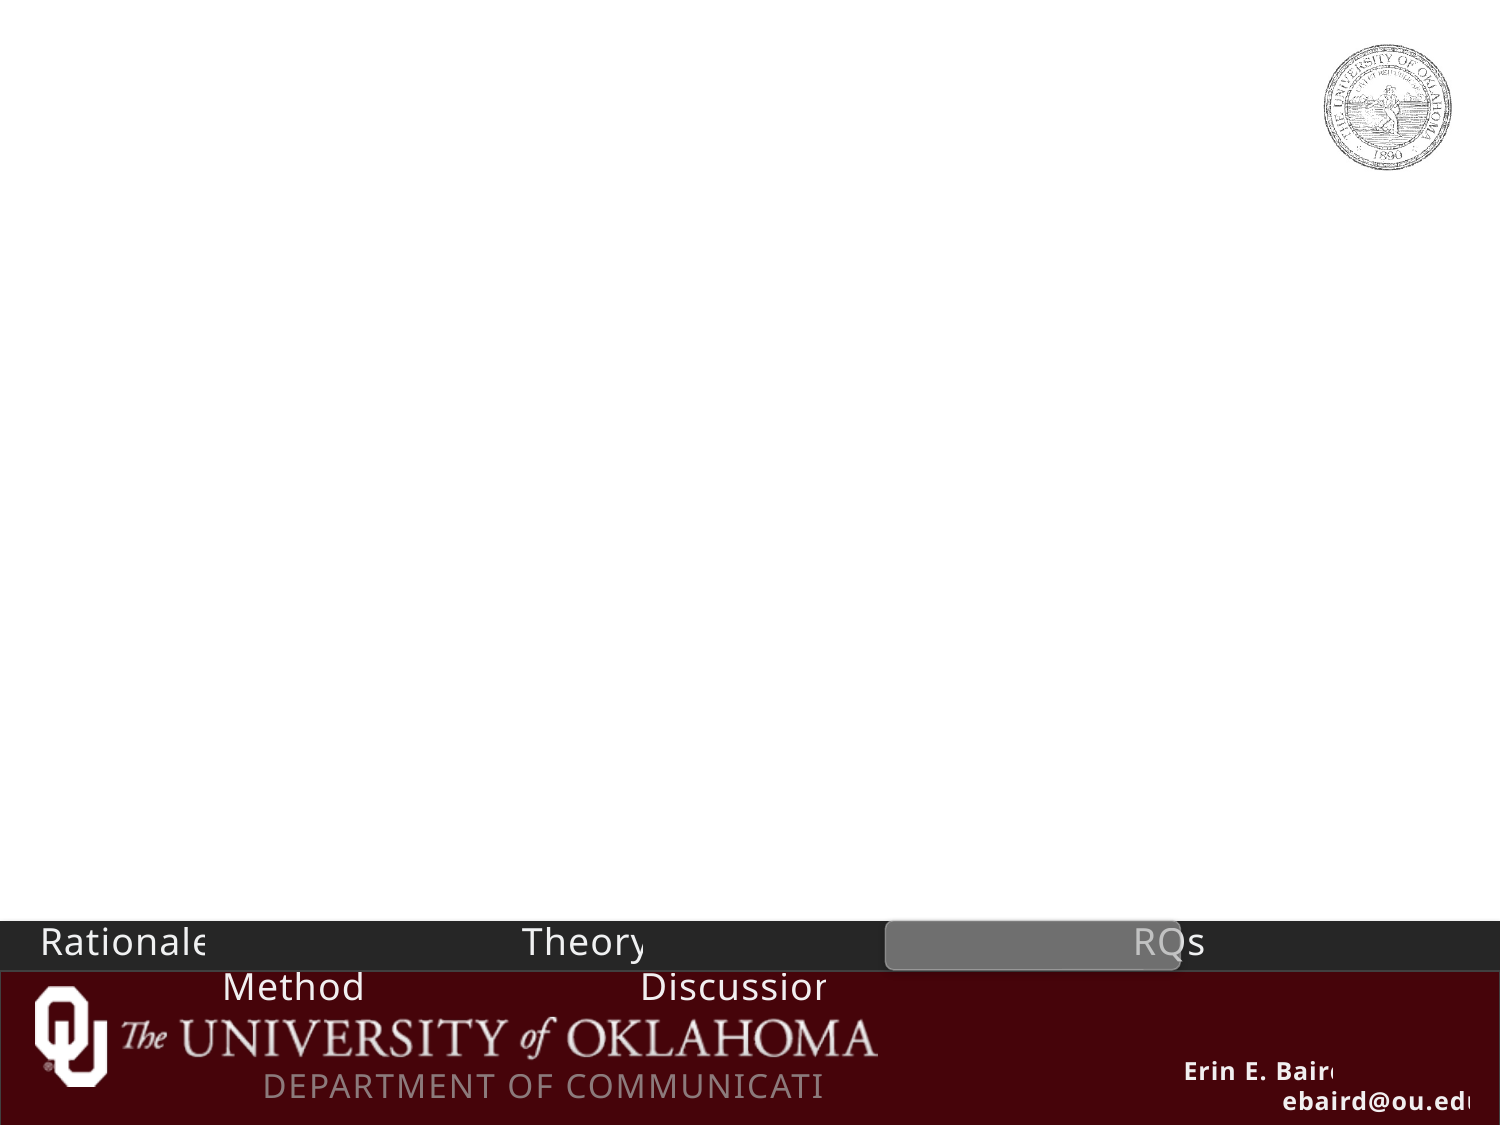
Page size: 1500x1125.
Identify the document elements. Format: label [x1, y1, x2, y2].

picture [646, 986, 661, 997]
picture [235, 986, 241, 994]
picture [323, 986, 335, 998]
picture [35, 986, 878, 1087]
picture [346, 986, 358, 998]
picture [722, 986, 733, 998]
picture [795, 986, 807, 998]
text_box [884, 919, 1182, 971]
